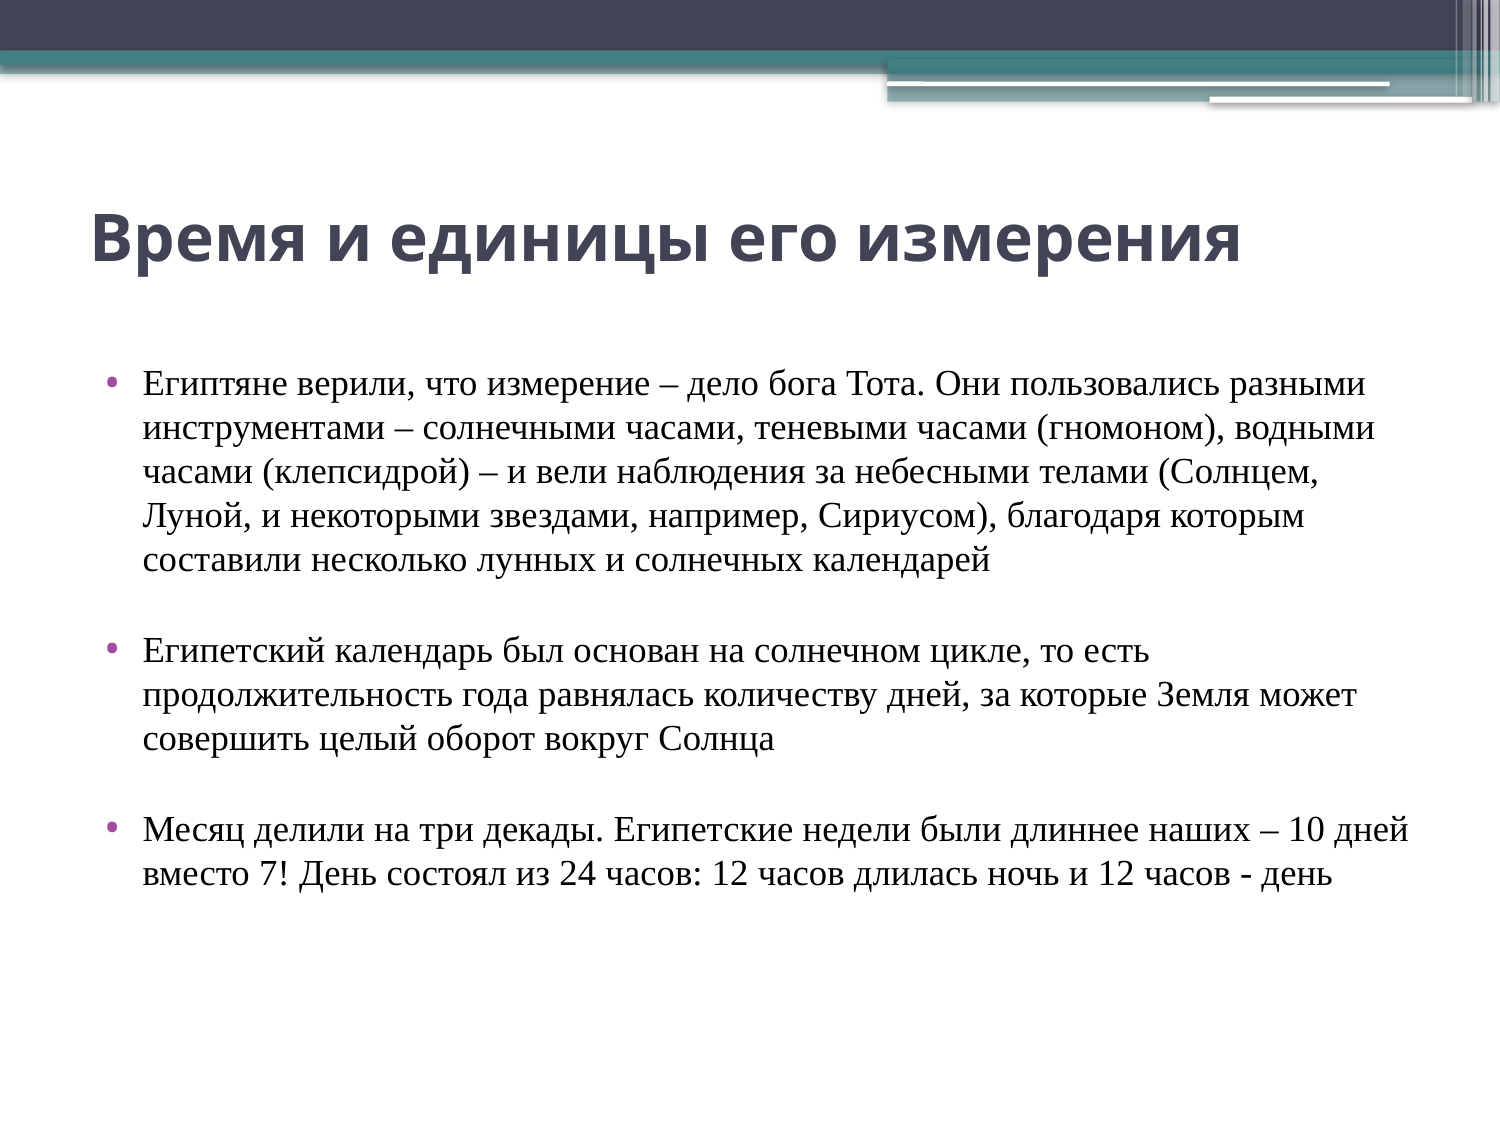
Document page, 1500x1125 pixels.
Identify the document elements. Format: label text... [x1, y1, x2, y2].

list Египтяне верили, что измерение – дело бога Тота. Они пользовались разными инструментами – солнечными часами, теневыми часами (гномоном), водными часами (клепсидрой) – и вели наблюдения за небесными телами (Солнцем, Луной, и некоторыми звездами, например, Сириусом), благодаря которым составили несколько лунных и солнечных календарей Египетский календарь был основан на солнечном цикле, то есть продолжительность года равнялась количеству дней, за которые Земля может совершить целый оборот вокруг Солнца Месяц делили на три декады. Египетские недели были длиннее наших – 10 дней вместо 7! День состоял из 24 часов: 12 часов длилась ночь и 12 часов - день [75, 351, 1425, 1032]
title Время и единицы его измерения [75, 187, 1425, 351]
